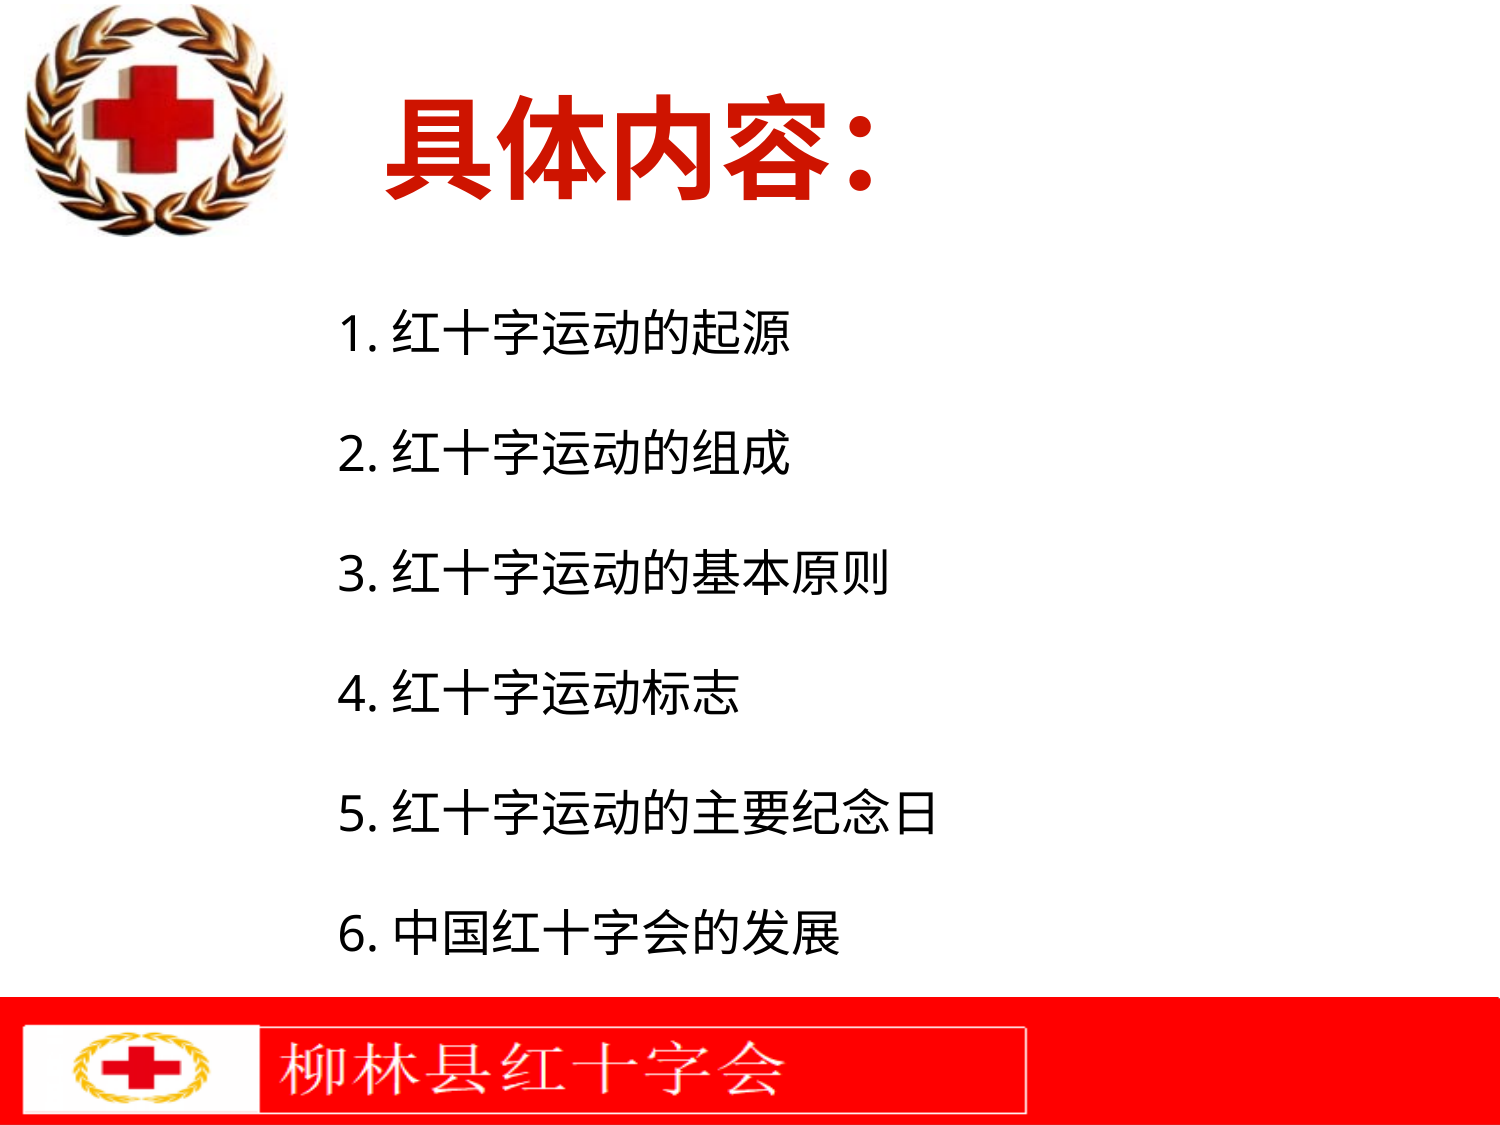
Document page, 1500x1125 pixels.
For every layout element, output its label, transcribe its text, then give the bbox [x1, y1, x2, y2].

picture [0, 997, 1500, 1125]
picture [24, 4, 288, 237]
list 具体内容： [367, 70, 1011, 251]
text_box 1.红十字运动的起源 2.红十字运动的组成 3.红十字运动的基本原则 4.红十字运动标志 5.红十字运动的主要纪念日 6.中国红十字会的发展 [322, 294, 1120, 970]
